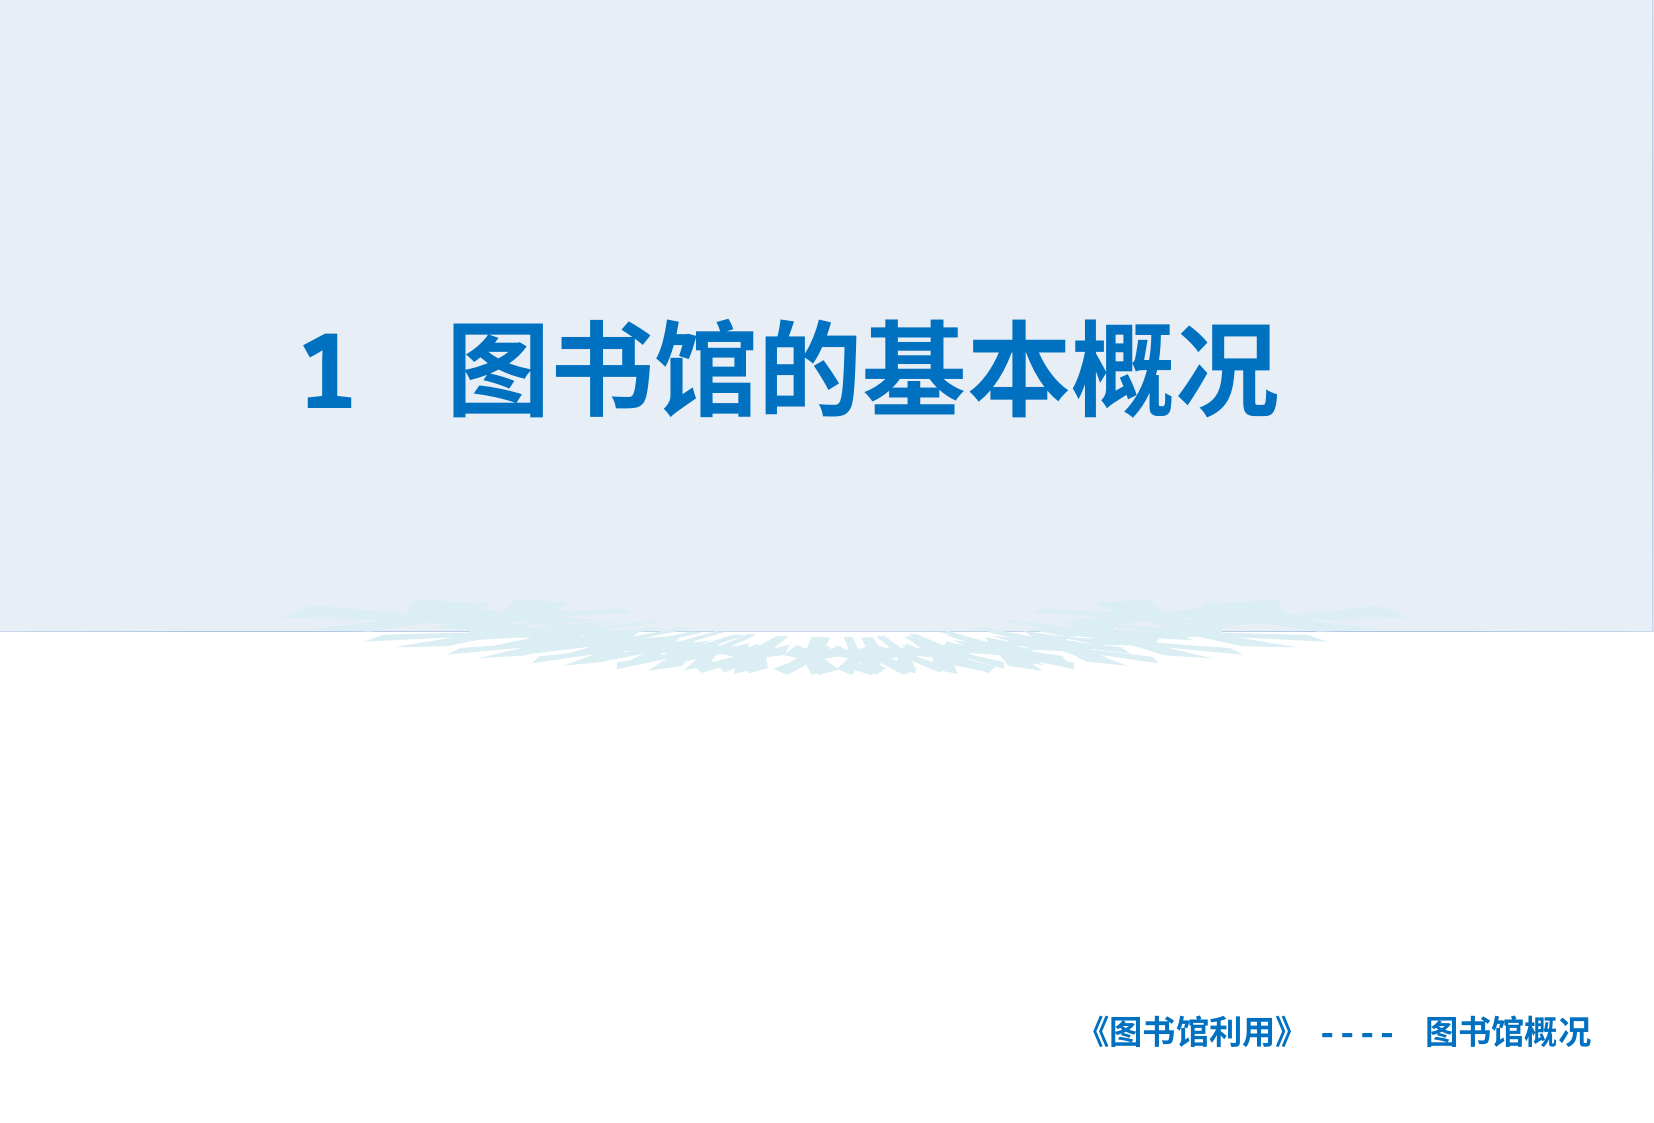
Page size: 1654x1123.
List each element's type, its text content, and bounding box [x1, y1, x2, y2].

footer 《图书馆利用》---- 图书馆概况 [1069, 1011, 1599, 1074]
text_box 1 图书馆的基本概况 [150, 273, 1426, 461]
picture [0, 0, 1654, 632]
